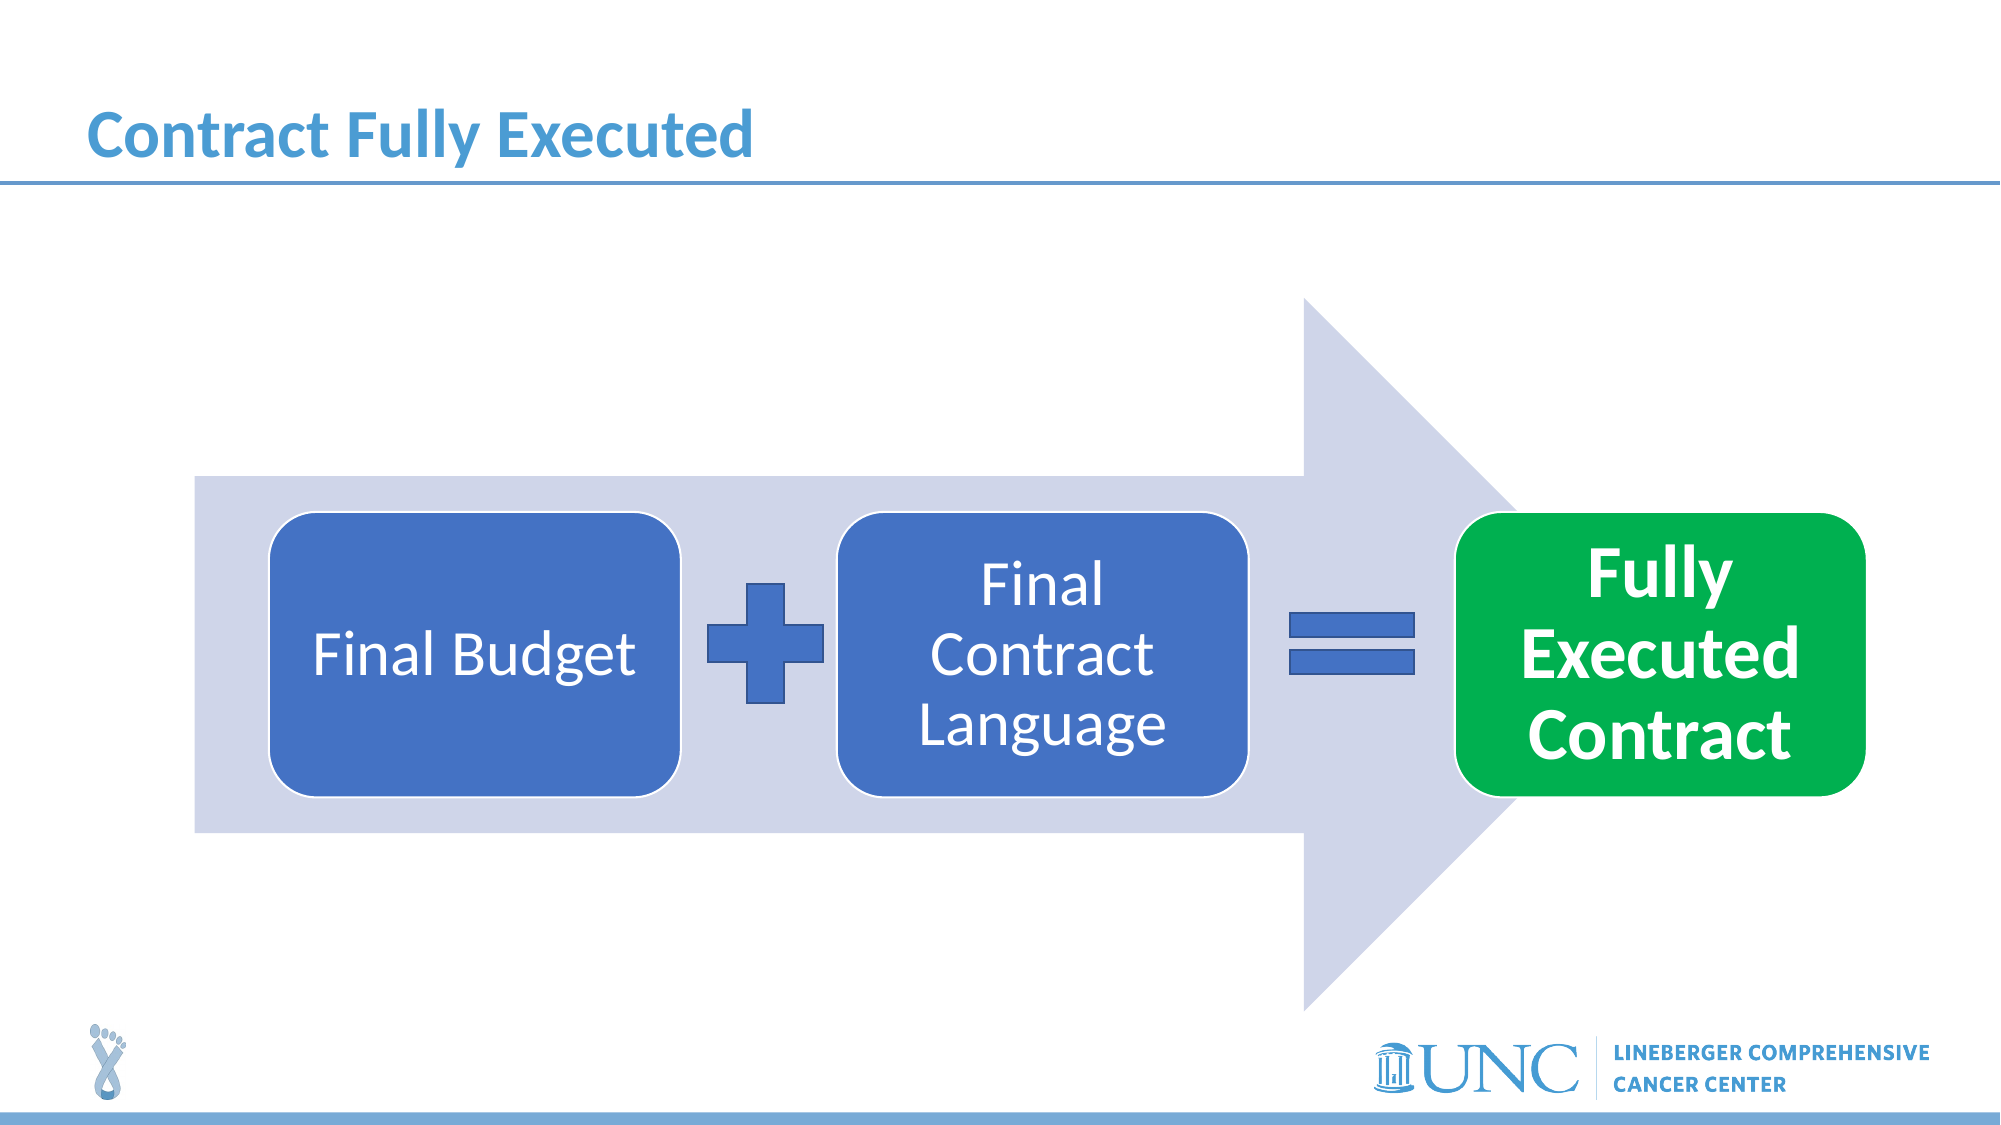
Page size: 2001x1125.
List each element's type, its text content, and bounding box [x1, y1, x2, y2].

title Contract Fully Executed [72, 90, 1797, 180]
picture [1374, 1036, 1929, 1100]
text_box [194, 297, 1867, 1012]
picture [90, 1024, 126, 1100]
